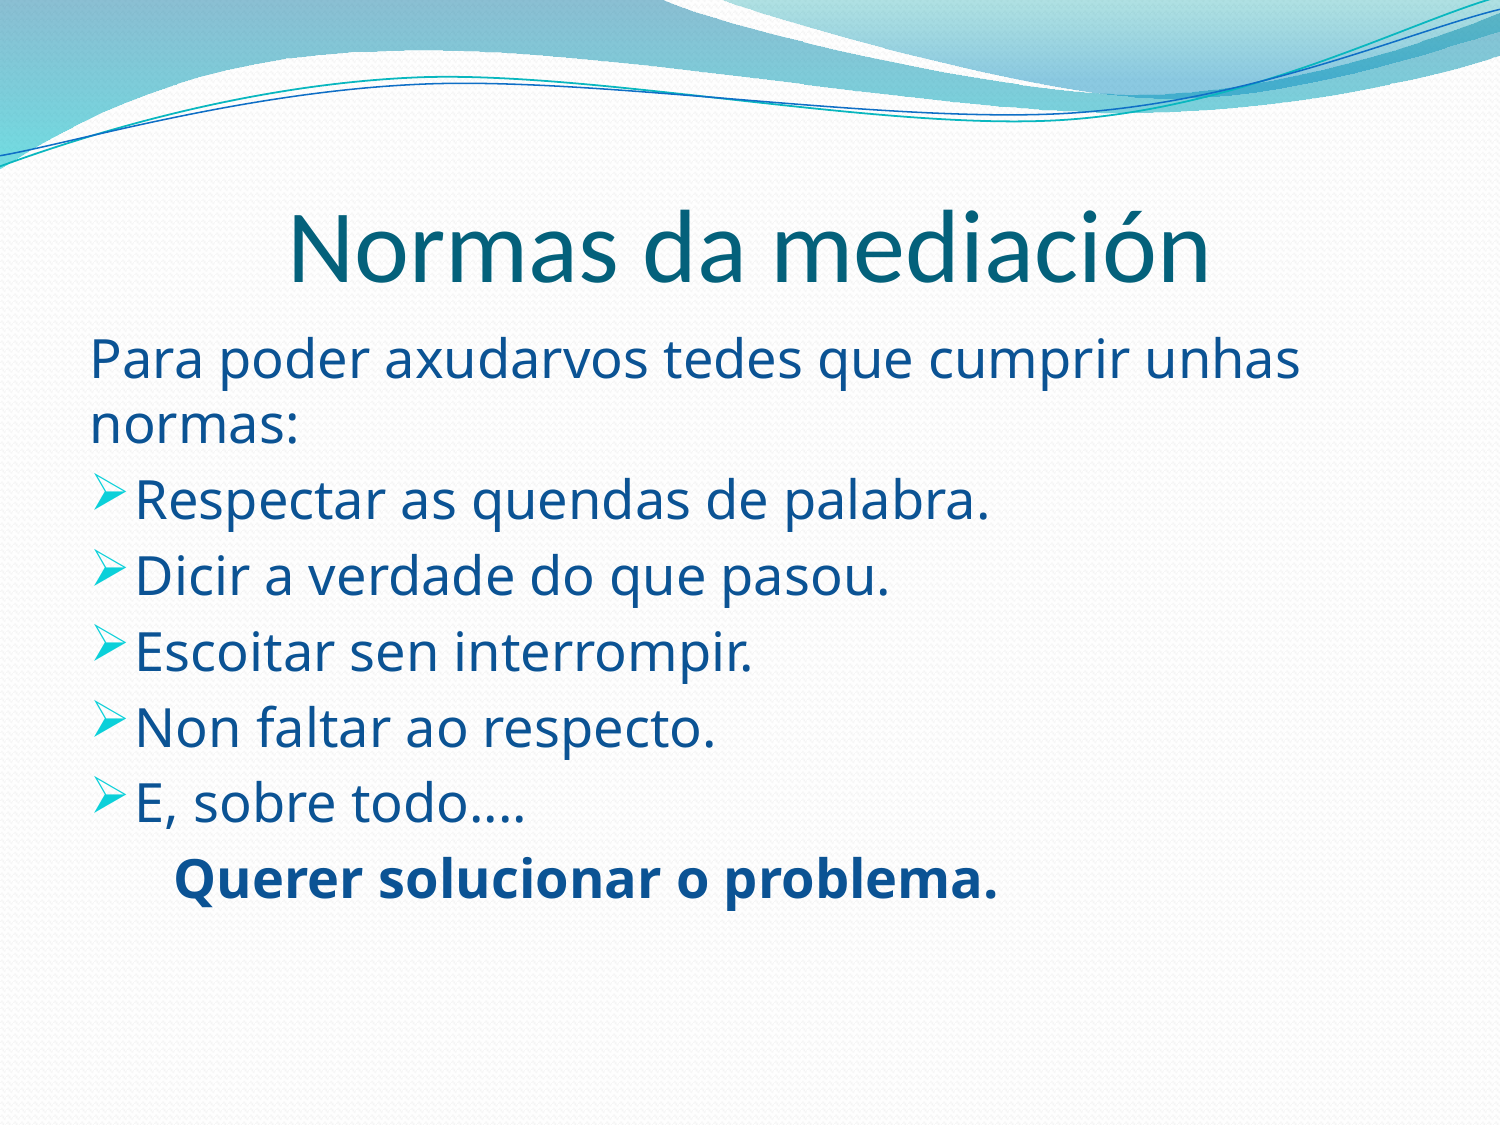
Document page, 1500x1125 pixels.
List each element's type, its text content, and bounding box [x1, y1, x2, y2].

title Normas da mediación [75, 115, 1425, 303]
list Para poder axudarvos tedes que cumprir unhas normas: Respectar as quendas de palabra. Dicir a verdade do que pasou. Escoitar sen interrompir. Non faltar ao respecto. E, sobre todo.... Querer solucionar o problema. [75, 317, 1425, 1038]
